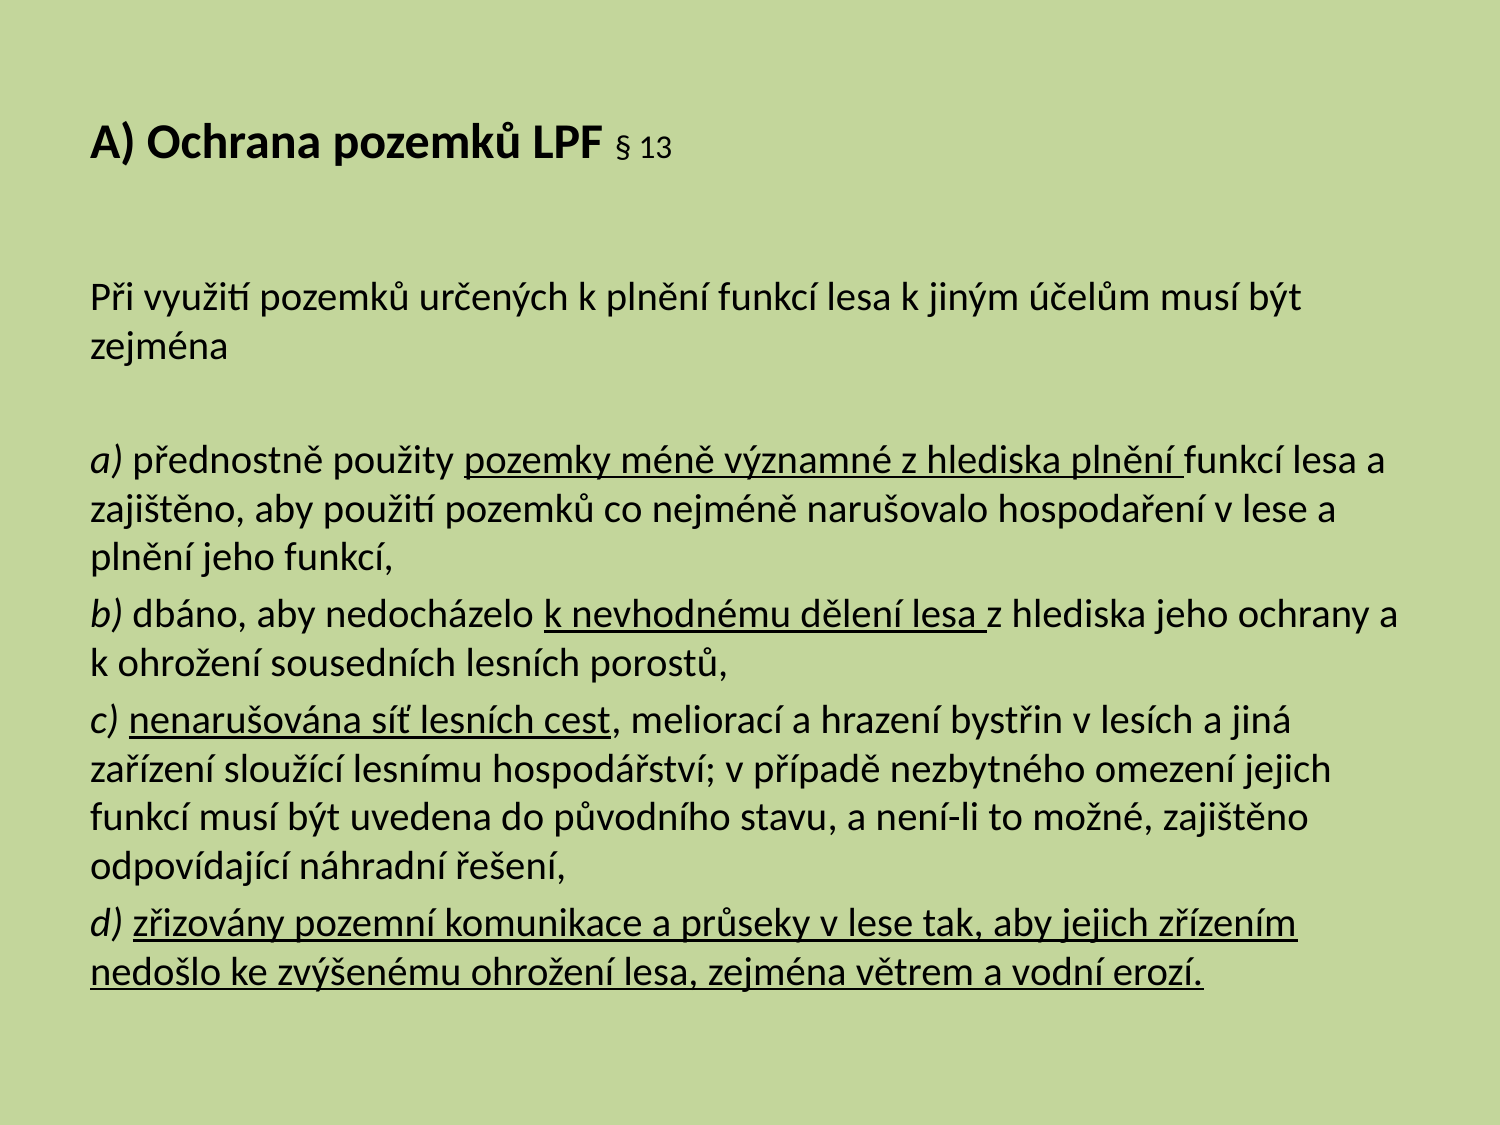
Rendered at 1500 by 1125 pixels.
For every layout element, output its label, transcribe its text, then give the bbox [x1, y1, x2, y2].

title A) Ochrana pozemků LPF § 13 [75, 45, 1425, 233]
list Při využití pozemků určených k plnění funkcí lesa k jiným účelům musí být zejména a) přednostně použity pozemky méně významné z hlediska plnění funkcí lesa a zajištěno, aby použití pozemků co nejméně narušovalo hospodaření v lese a plnění jeho funkcí, b) dbáno, aby nedocházelo k nevhodnému dělení lesa z hlediska jeho ochrany a k ohrožení sousedních lesních porostů, c) nenarušována síť lesních cest, meliorací a hrazení bystřin v lesích a jiná zařízení sloužící lesnímu hospodářství; v případě nezbytného omezení jejich funkcí musí být uvedena do původního stavu, a není-li to možné, zajištěno odpovídající náhradní řešení, d) zřizovány pozemní komunikace a průseky v lese tak, aby jejich zřízením nedošlo ke zvýšenému ohrožení lesa, zejména větrem a vodní erozí. [75, 262, 1425, 1005]
